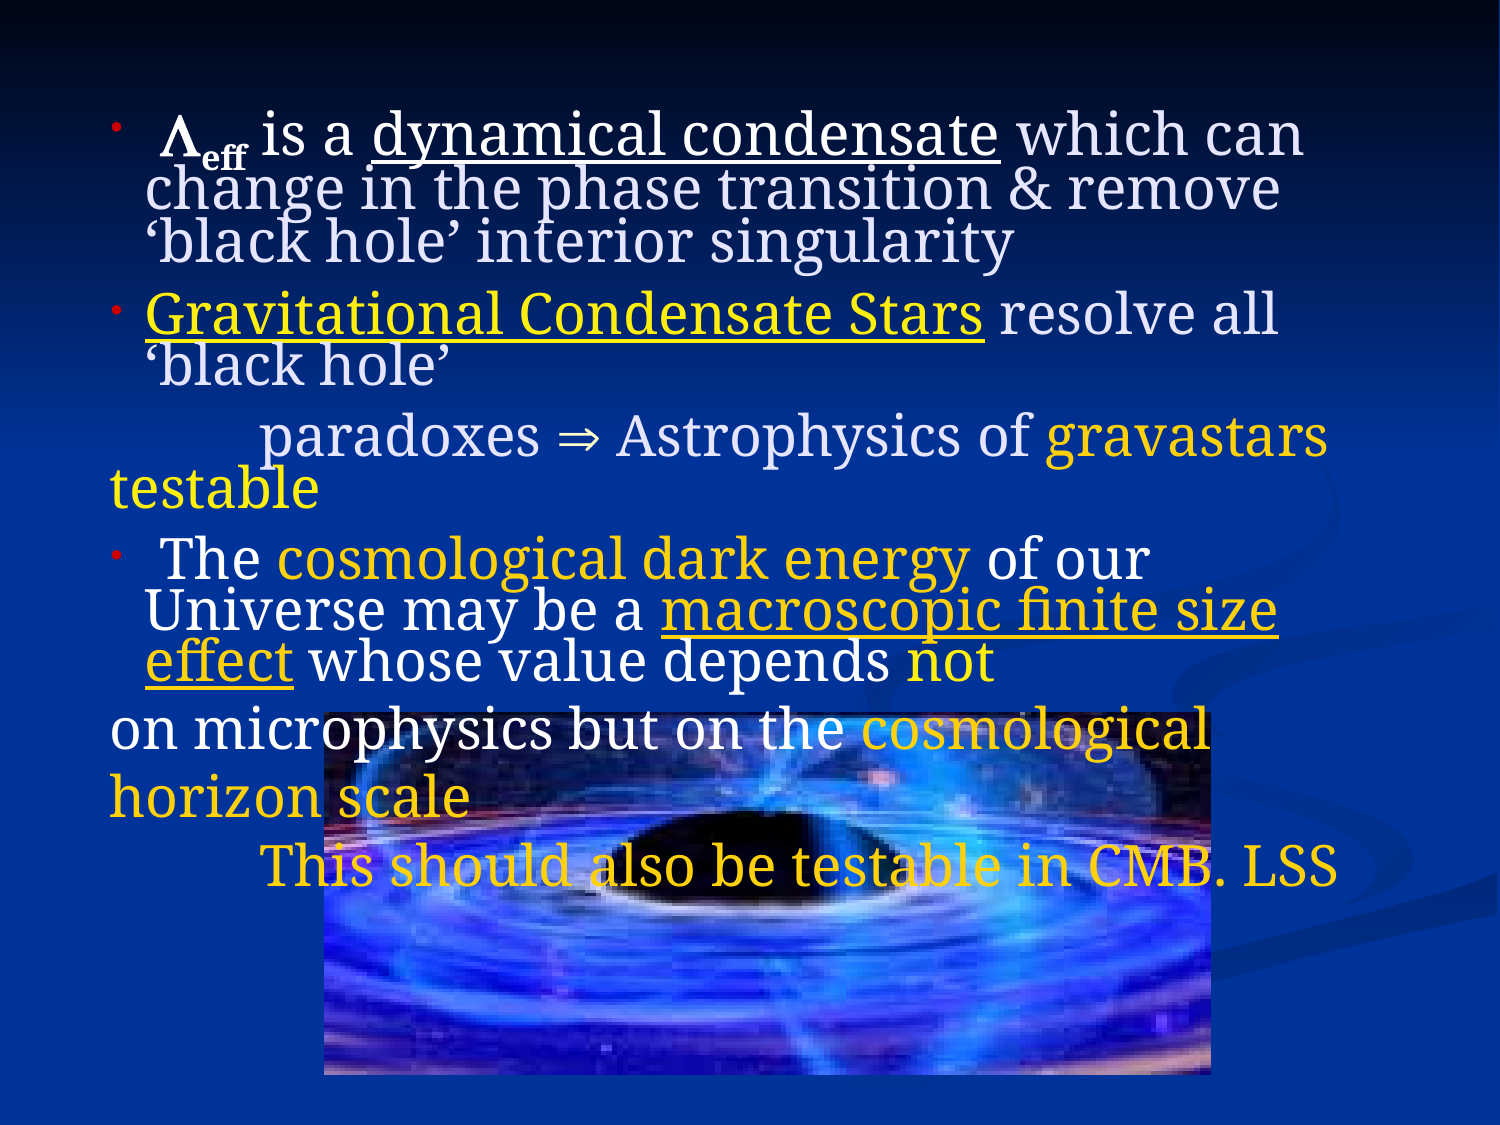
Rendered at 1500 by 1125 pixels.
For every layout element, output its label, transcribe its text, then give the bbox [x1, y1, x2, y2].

text_box eff is a dynamical condensate which can change in the phase transition & remove ‘black hole’ interior singularity Gravitational Condensate Stars resolve all ‘black hole’ paradoxes  Astrophysics of gravastars testable The cosmological dark energy of our Universe may be a macroscopic finite size effect whose value depends not on microphysics but on the cosmological horizon scale This should also be testable in CMB. LSS [94, 99, 1393, 905]
picture [324, 712, 1211, 1075]
